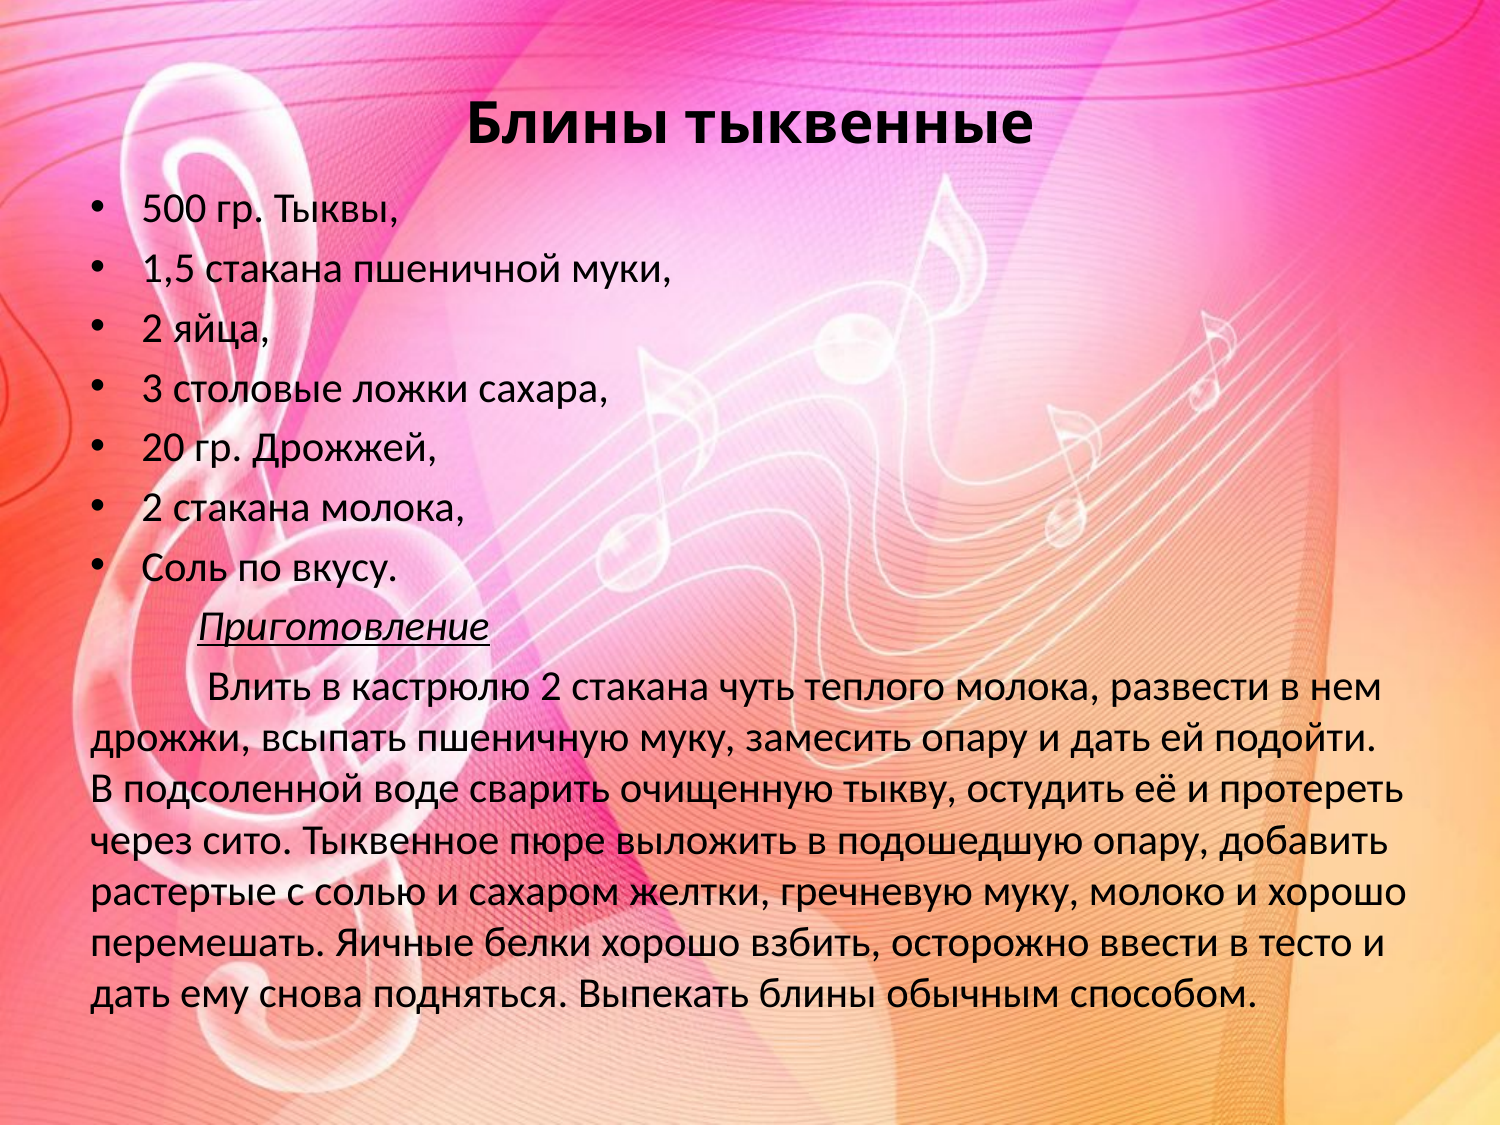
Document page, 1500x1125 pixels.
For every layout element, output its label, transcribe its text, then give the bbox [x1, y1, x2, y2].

picture [0, 0, 1500, 1125]
list 500 гр. Тыквы, 1,5 стакана пшеничной муки, 2 яйца, 3 столовые ложки сахара, 20 гр. Дрожжей, 2 стакана молока, Соль по вкусу. Приготовление Влить в кастрюлю 2 стакана чуть теплого молока, развести в нем дрожжи, всыпать пшеничную муку, замесить опару и дать ей подойти. В подсоленной воде сварить очищенную тыкву, остудить её и протереть через сито. Тыквенное пюре выложить в подошедшую опару, добавить растертые с солью и сахаром желтки, гречневую муку, молоко и хорошо перемешать. Яичные белки хорошо взбить, осторожно ввести в тесто и дать ему снова подняться. Выпекать блины обычным способом. [75, 172, 1425, 1071]
title Блины тыквенные [75, 45, 1425, 172]
